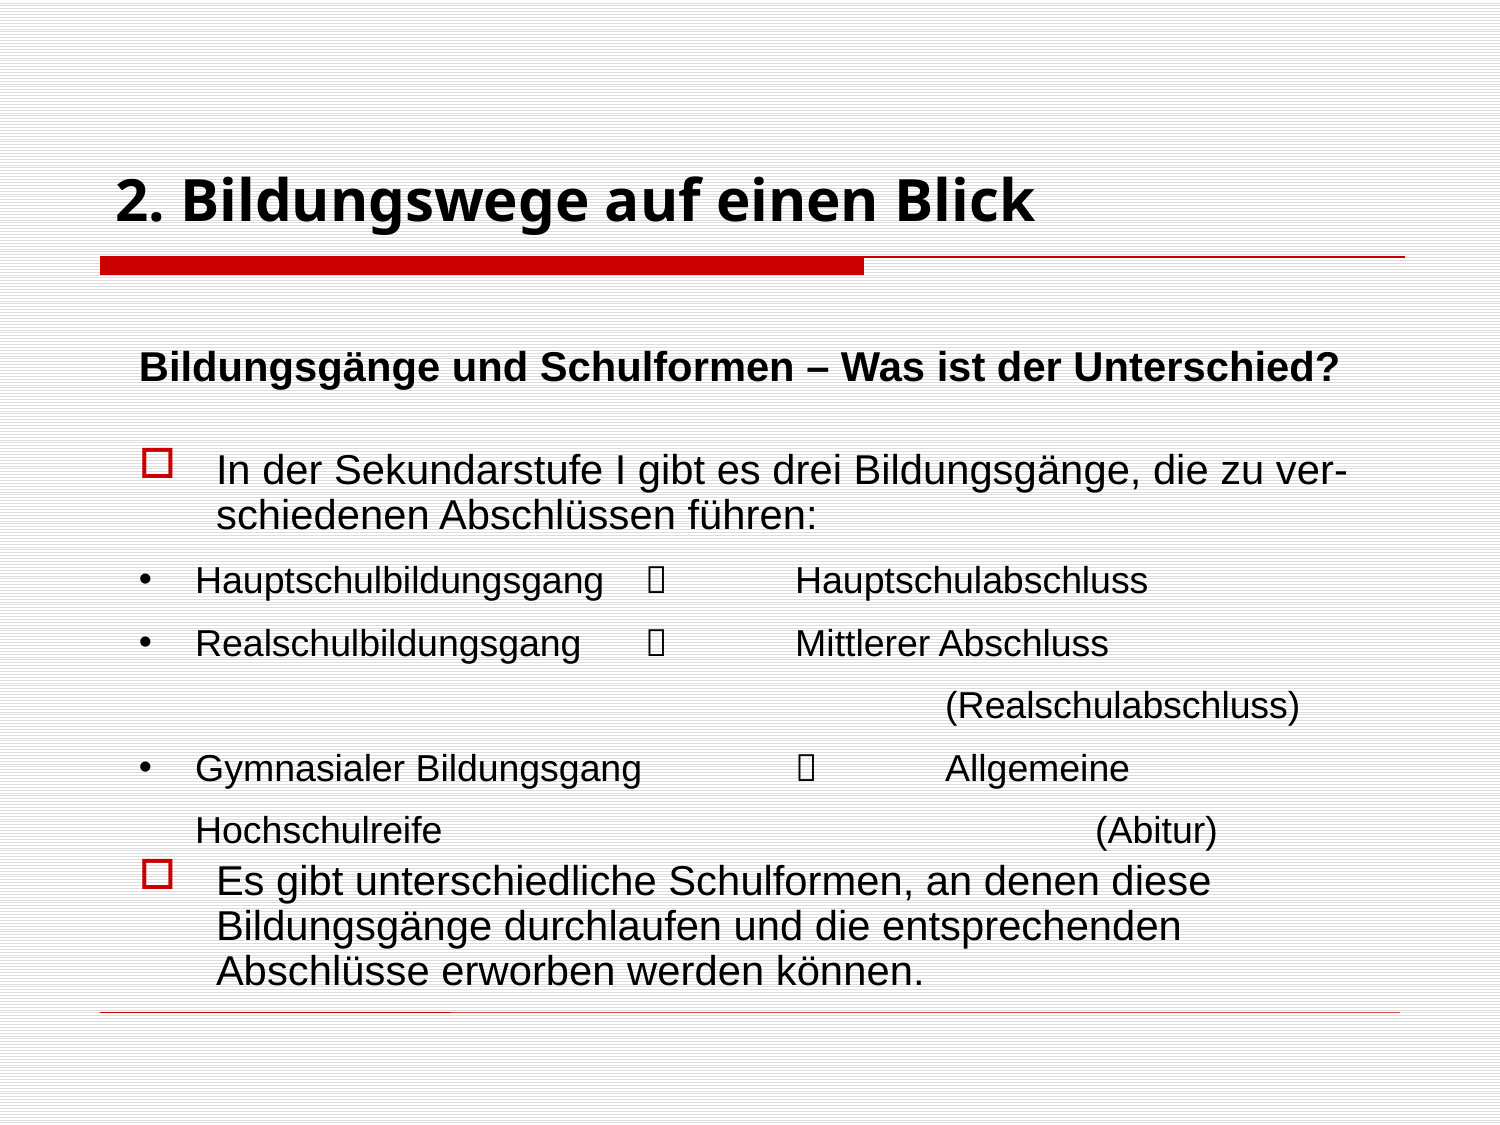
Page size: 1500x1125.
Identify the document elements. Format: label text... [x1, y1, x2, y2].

list Bildungsgänge und Schulformen – Was ist der Unterschied? In der Sekundarstufe I gibt es drei Bildungsgänge, die zu ver-schiedenen Abschlüssen führen: Hauptschulbildungsgang  Hauptschulabschluss Realschulbildungsgang  Mittlerer Abschluss (Realschulabschluss) Gymnasialer Bildungsgang  Allgemeine Hochschulreife (Abitur) Es gibt unterschiedliche Schulformen, an denen diese Bildungsgänge durchlaufen und die entsprechenden Abschlüsse erworben werden können. [123, 337, 1375, 1028]
title 2. Bildungswege auf einen Blick [100, 18, 1377, 245]
